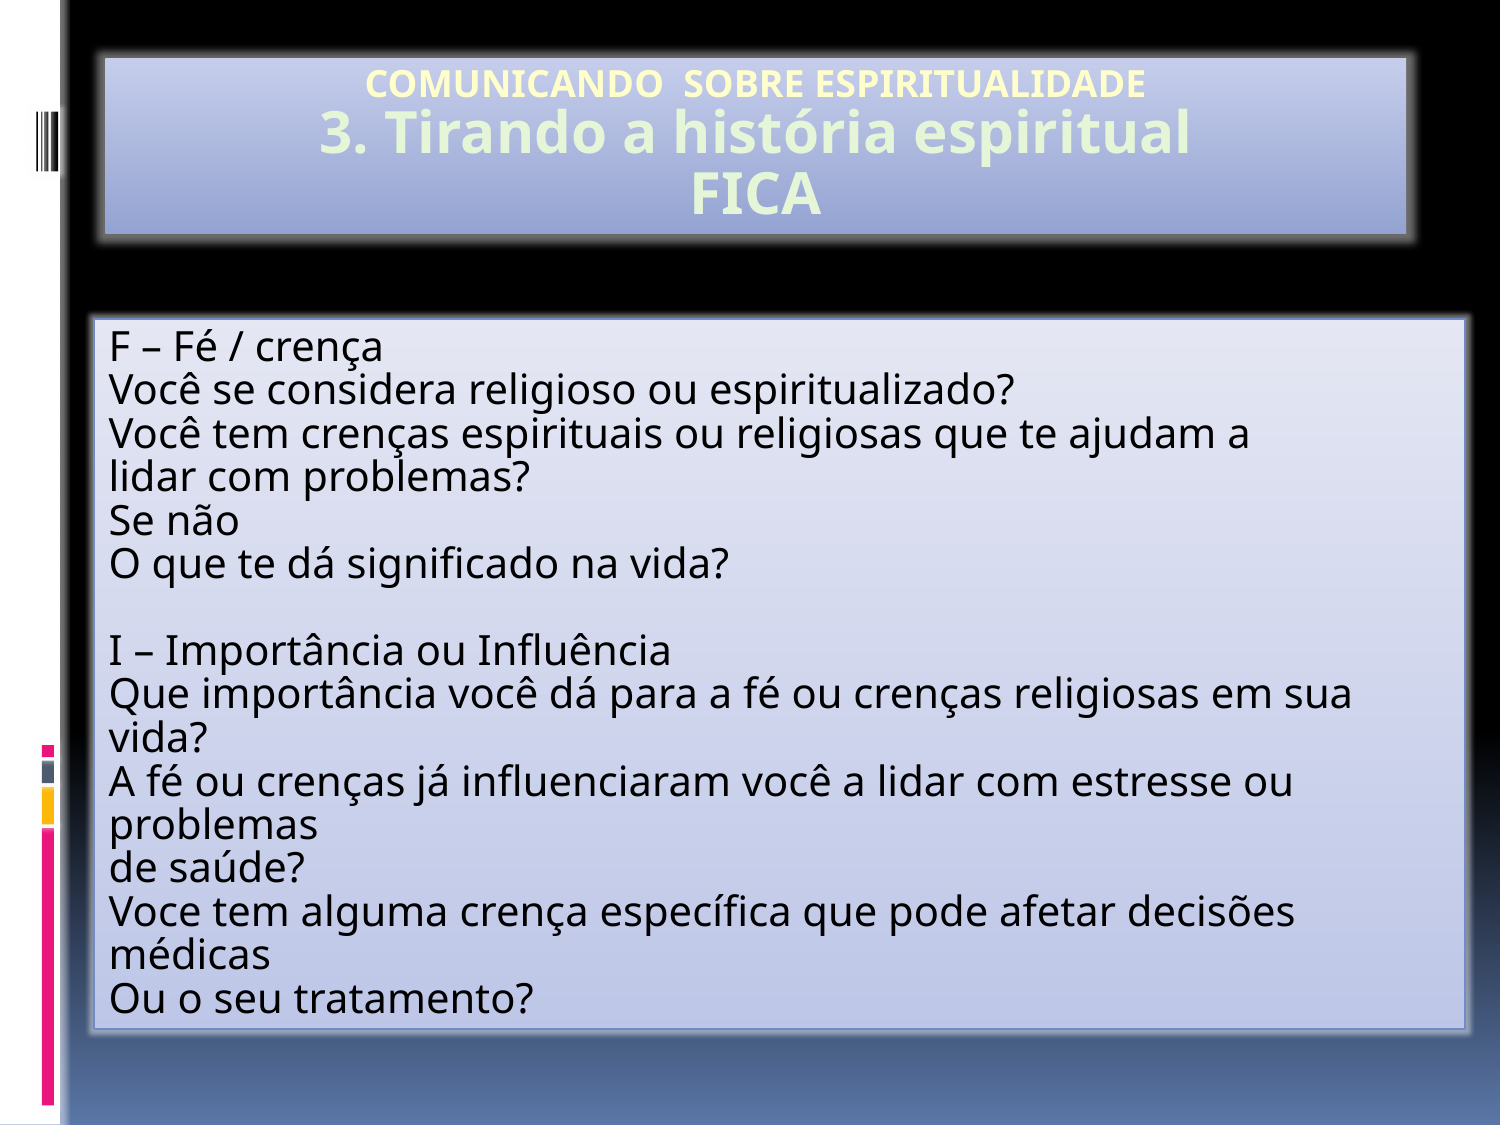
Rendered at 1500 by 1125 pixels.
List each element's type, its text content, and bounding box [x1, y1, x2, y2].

text_box F – Fé / crença Você se considera religioso ou espiritualizado? Você tem crenças espirituais ou religiosas que te ajudam a lidar com problemas? Se não O que te dá significado na vida? I – Importância ou Influência Que importância você dá para a fé ou crenças religiosas em sua vida? A fé ou crenças já influenciaram você a lidar com estresse ou problemas de saúde? Voce tem alguma crença específica que pode afetar decisões médicas Ou o seu tratamento? [93, 318, 1466, 1030]
text_box COMUNICANDO SOBRE ESPIRITUALIDADE 3. Tirando a história espiritual FICA [105, 58, 1407, 234]
